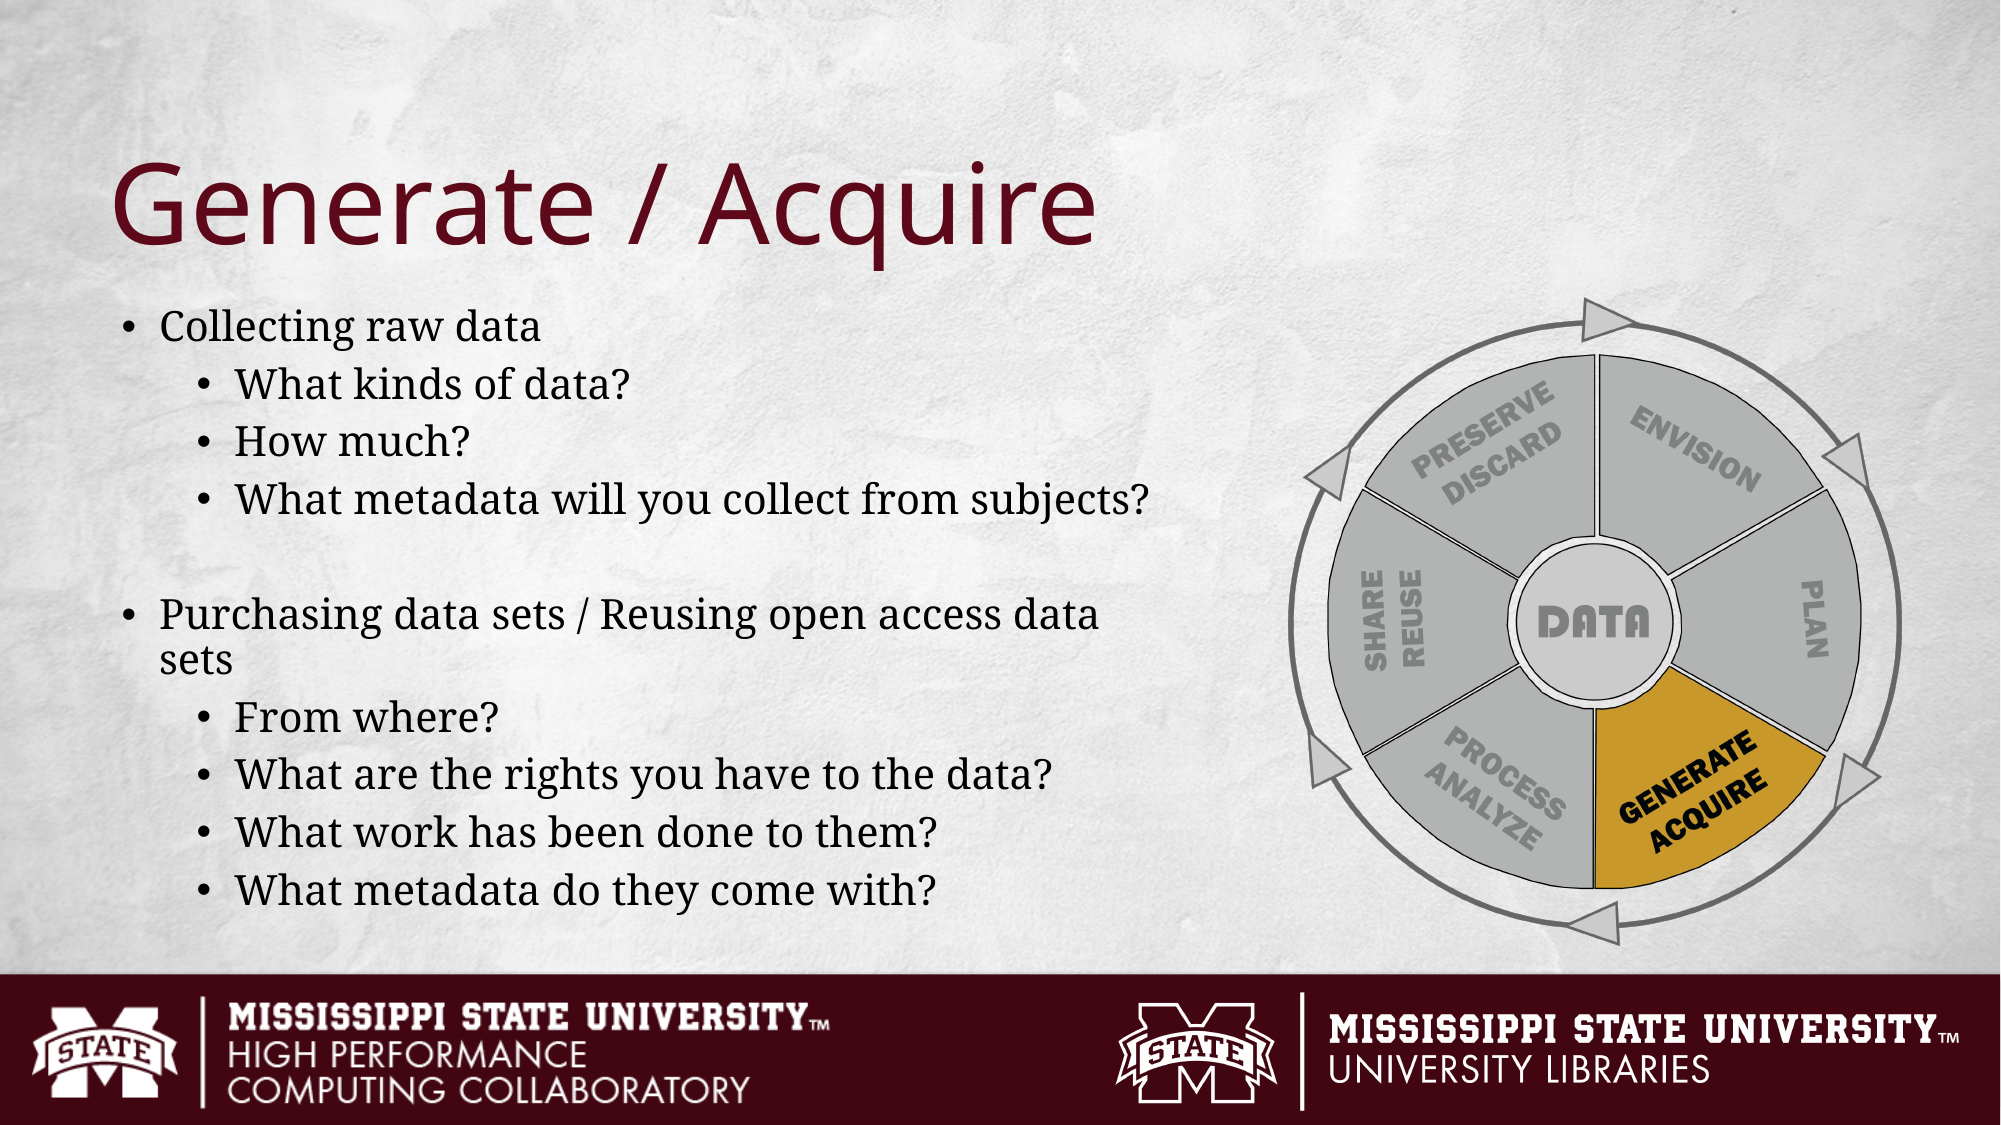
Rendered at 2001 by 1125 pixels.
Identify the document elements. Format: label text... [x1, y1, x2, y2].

text_box Collecting raw data What kinds of data? How much? What metadata will you collect from subjects? Purchasing data sets / Reusing open access data sets From where? What are the rights you have to the data? What work has been done to them? What metadata do they come with? [97, 298, 1199, 1005]
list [1288, 297, 1902, 946]
picture [1115, 992, 1959, 1111]
picture [32, 996, 830, 1125]
title Generate / Acquire [93, 39, 1902, 275]
